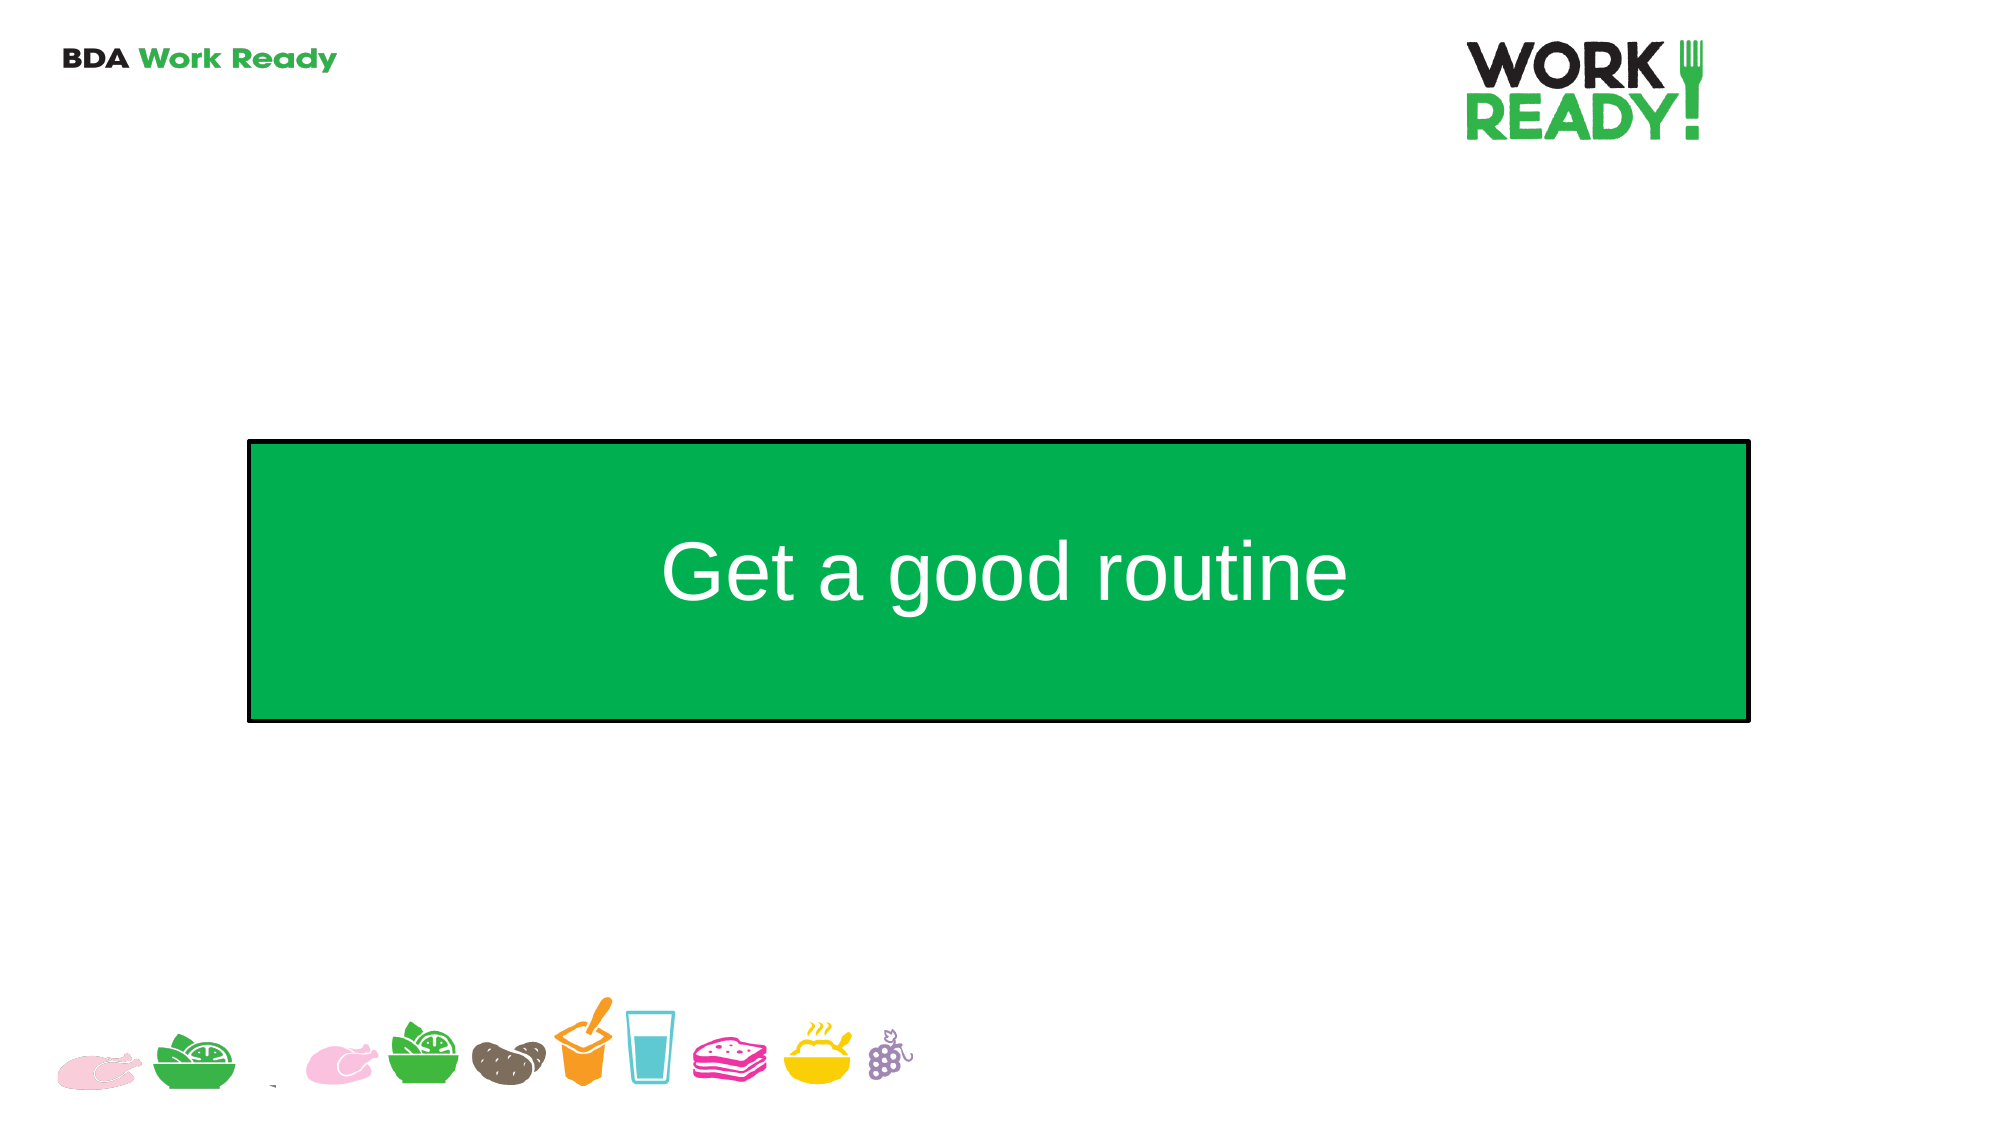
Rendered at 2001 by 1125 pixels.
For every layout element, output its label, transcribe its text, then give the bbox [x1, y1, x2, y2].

text_box [249, 938, 1750, 1086]
picture [276, 991, 944, 1124]
text_box Get a good routine [367, 458, 1643, 689]
text_box [247, 439, 1751, 723]
picture [1466, 40, 1703, 140]
